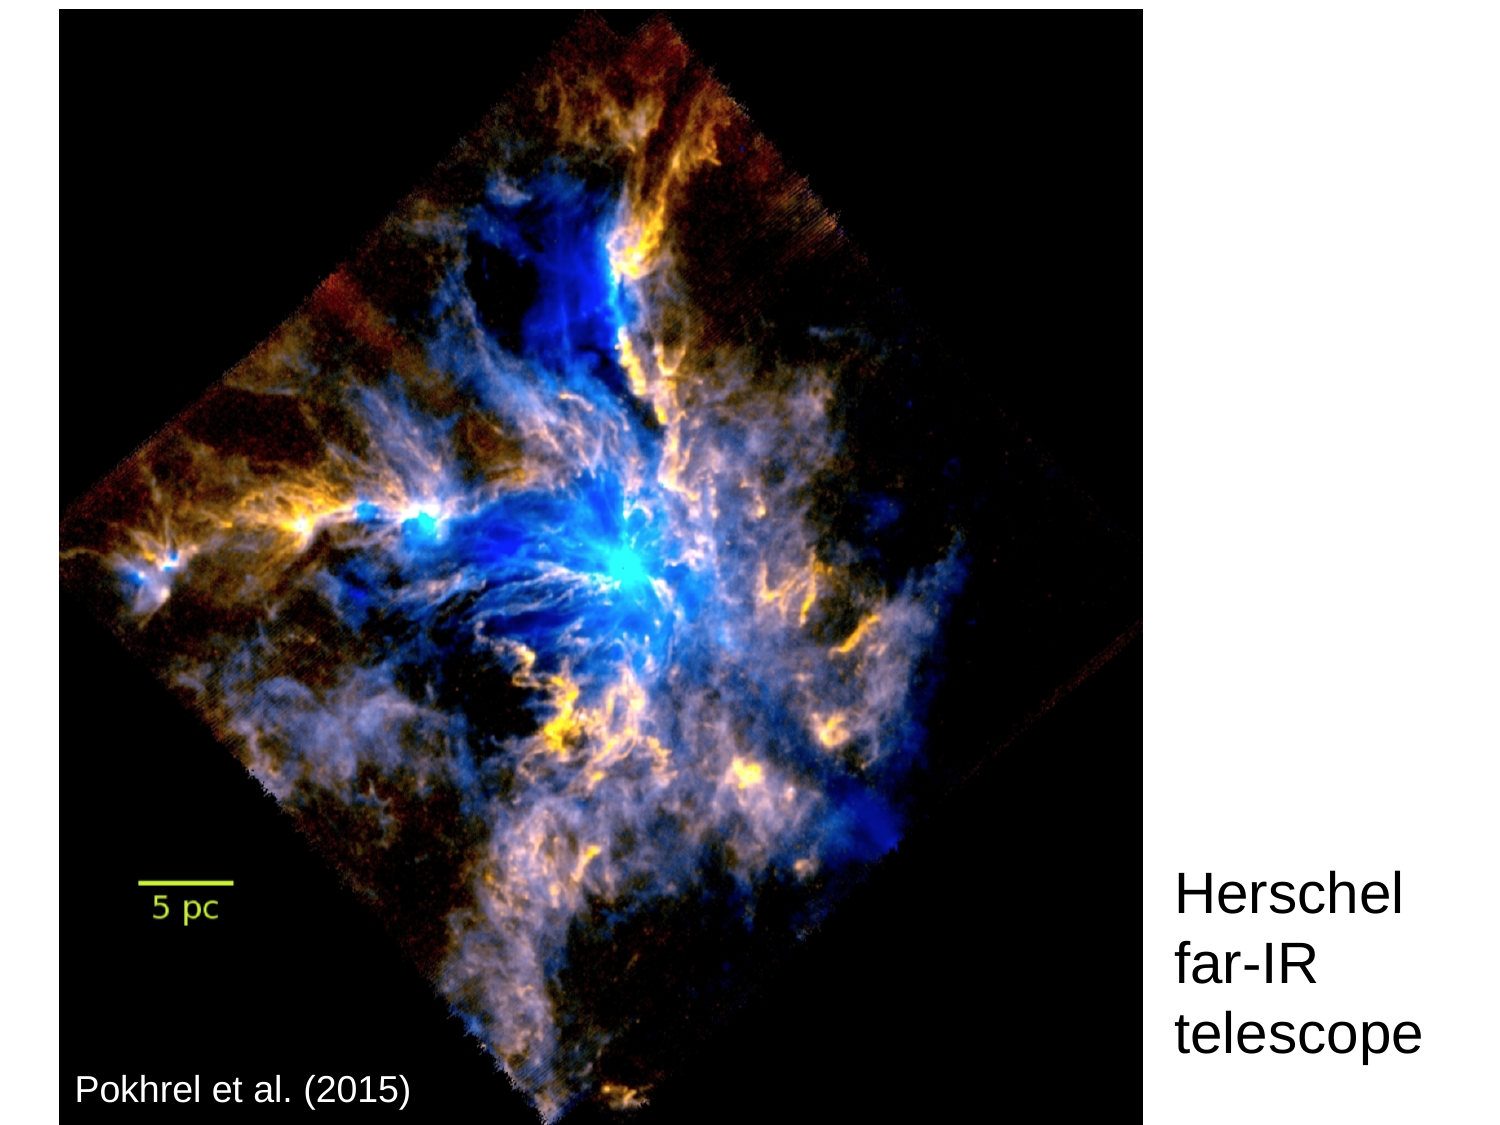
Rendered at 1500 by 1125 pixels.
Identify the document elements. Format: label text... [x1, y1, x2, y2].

list Herschel far-IR telescope [1159, 847, 1484, 946]
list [59, 9, 1143, 1125]
